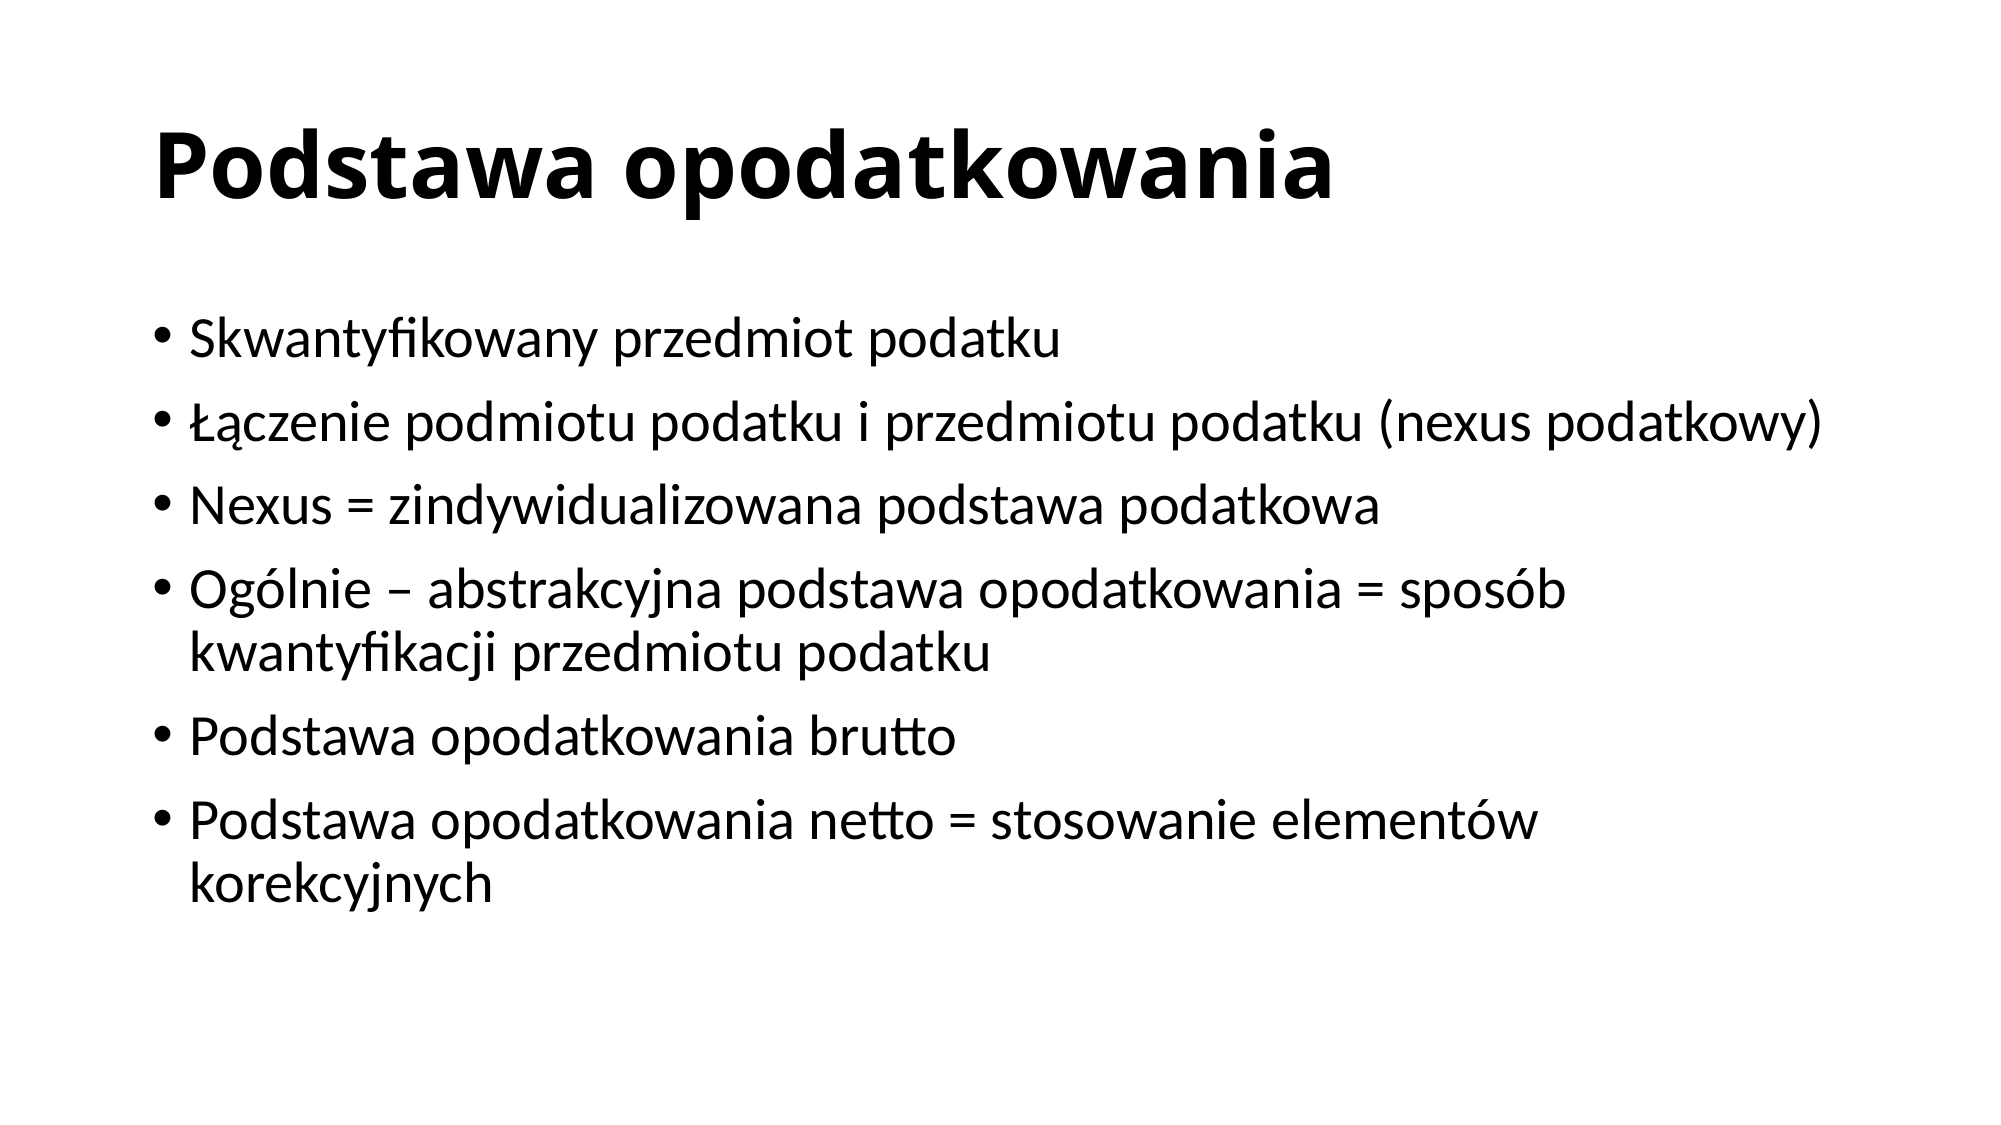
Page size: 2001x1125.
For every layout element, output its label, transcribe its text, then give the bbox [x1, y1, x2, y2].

title Podstawa opodatkowania [137, 59, 1863, 278]
list Skwantyfikowany przedmiot podatku Łączenie podmiotu podatku i przedmiotu podatku (nexus podatkowy) Nexus = zindywidualizowana podstawa podatkowa Ogólnie – abstrakcyjna podstawa opodatkowania = sposób kwantyfikacji przedmiotu podatku Podstawa opodatkowania brutto Podstawa opodatkowania netto = stosowanie elementów korekcyjnych [137, 299, 1863, 1014]
